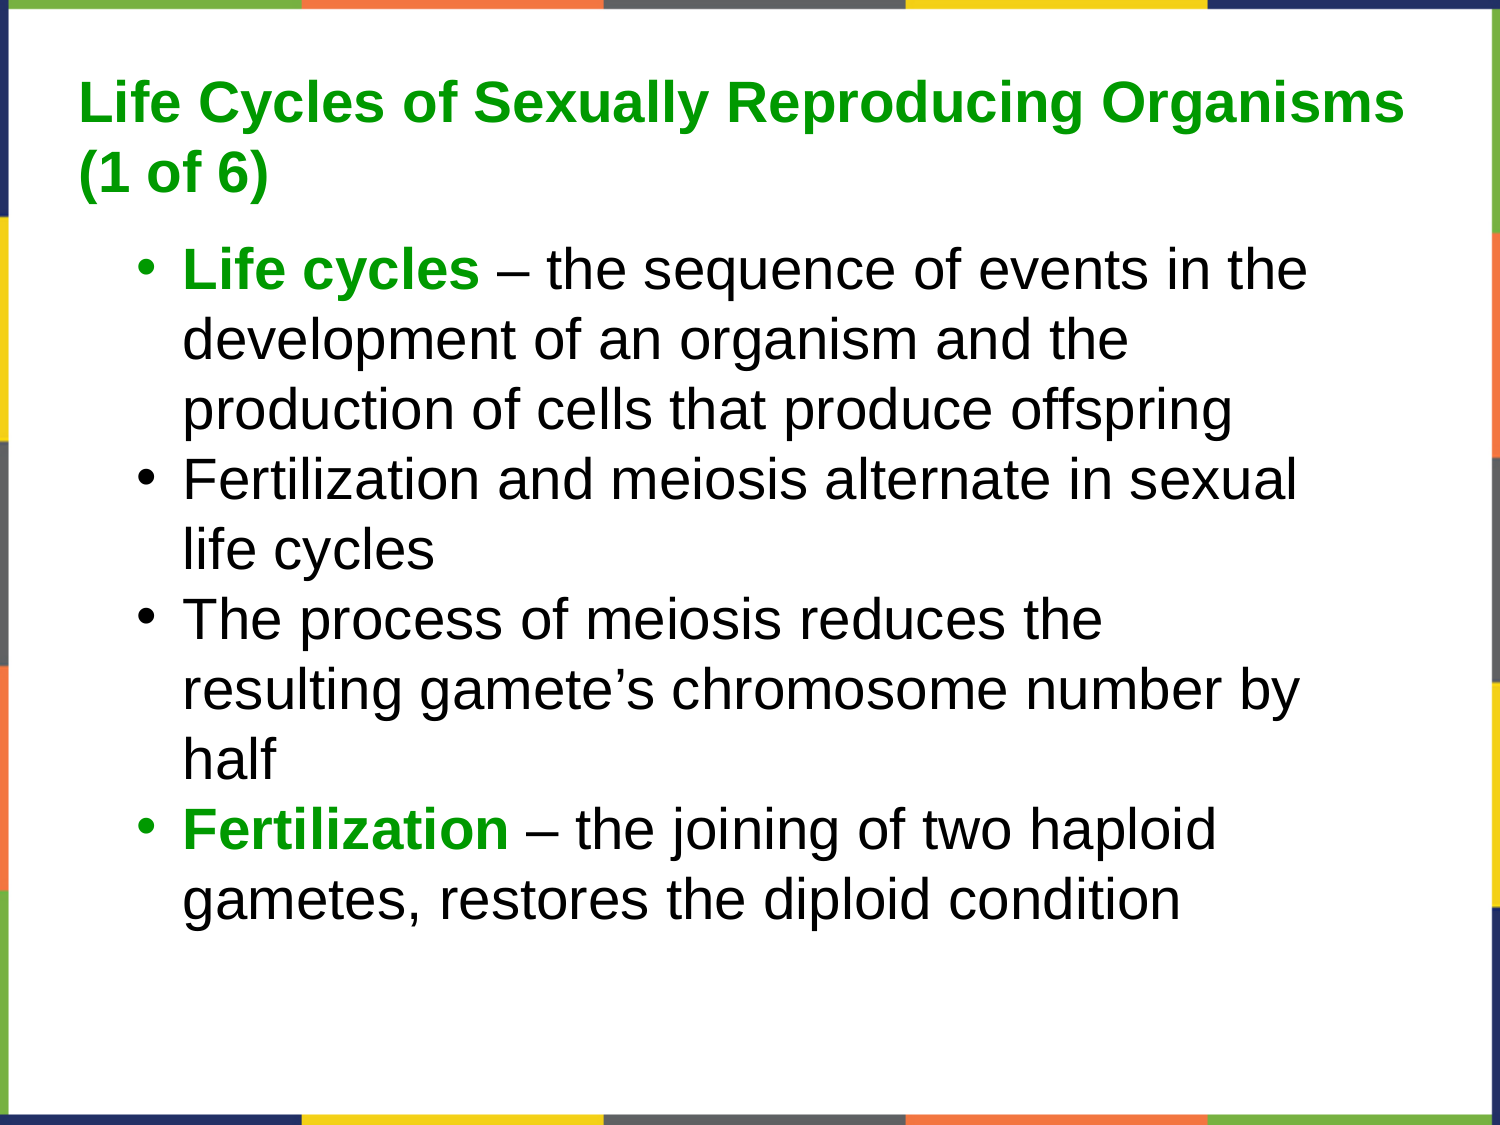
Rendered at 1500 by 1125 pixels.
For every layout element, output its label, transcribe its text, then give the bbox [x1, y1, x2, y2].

picture [0, 0, 1500, 1125]
list Life Cycles of Sexually Reproducing Organisms (1 of 6) [63, 56, 1467, 163]
text_box Life cycles – the sequence of events in the development of an organism and the production of cells that produce offspring Fertilization and meiosis alternate in sexual life cycles The process of meiosis reduces the resulting gamete’s chromosome number by half Fertilization – the joining of two haploid gametes, restores the diploid condition [121, 223, 1345, 939]
